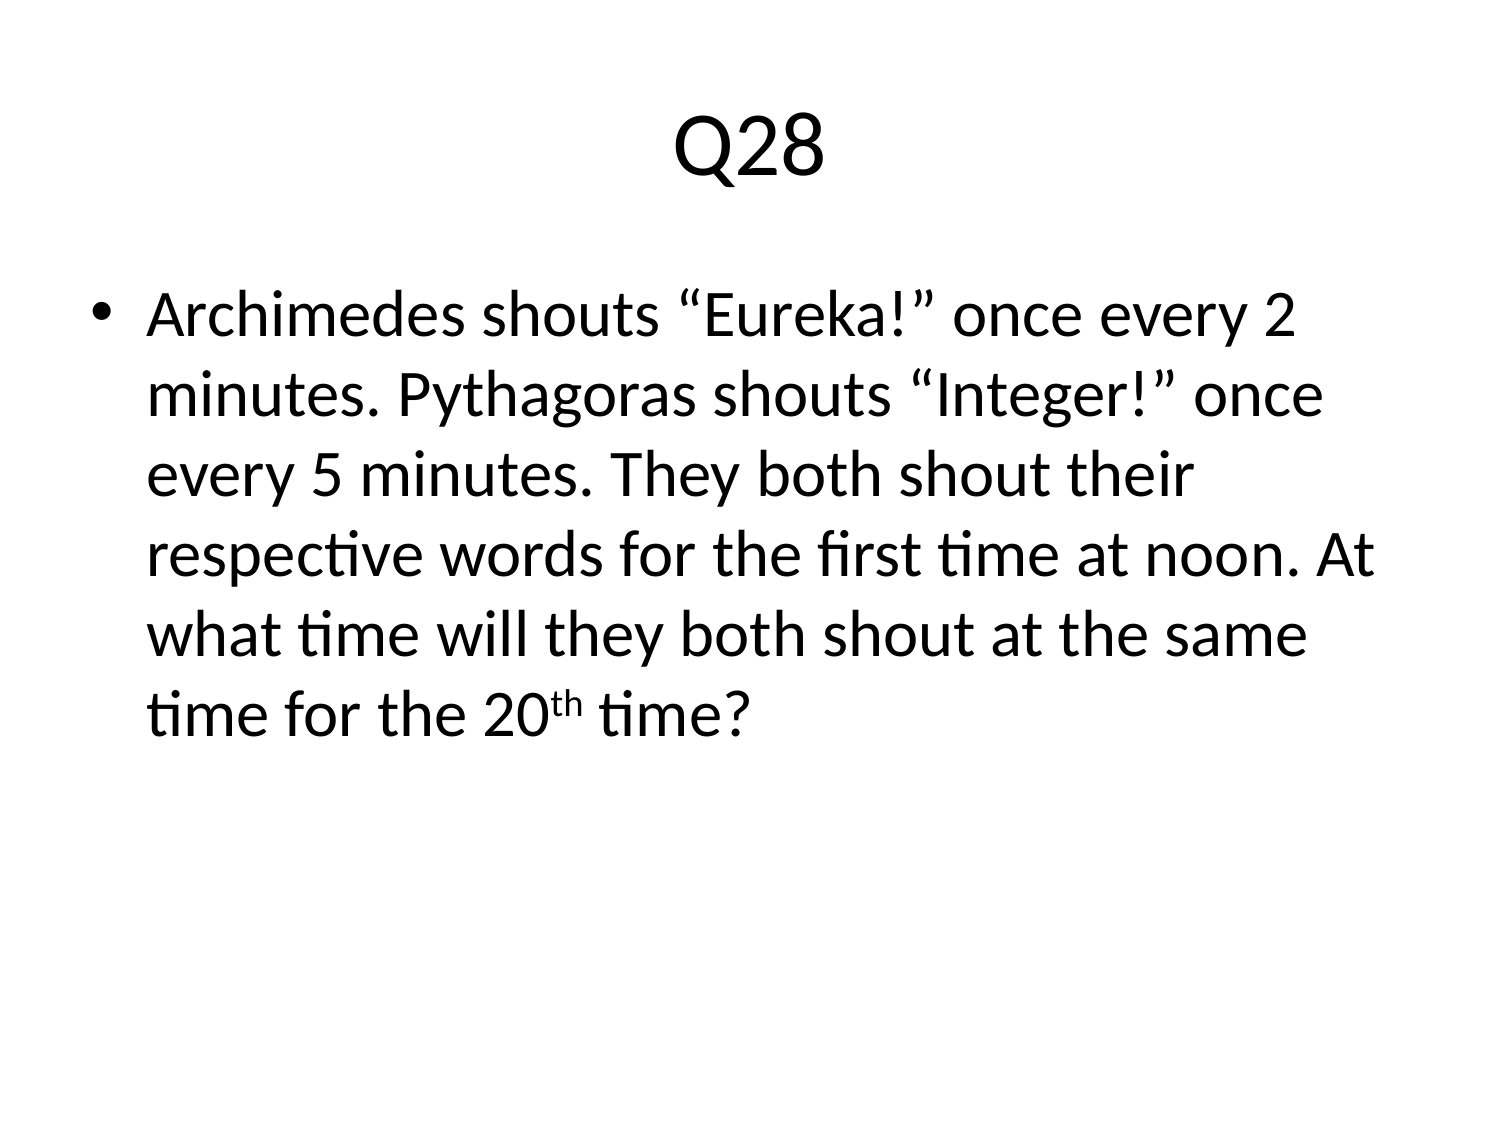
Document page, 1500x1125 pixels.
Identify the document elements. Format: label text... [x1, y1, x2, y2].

title Q28 [75, 45, 1425, 233]
list Archimedes shouts “Eureka!” once every 2 minutes. Pythagoras shouts “Integer!” once every 5 minutes. They both shout their respective words for the first time at noon. At what time will they both shout at the same time for the 20th time? [75, 262, 1425, 1005]
